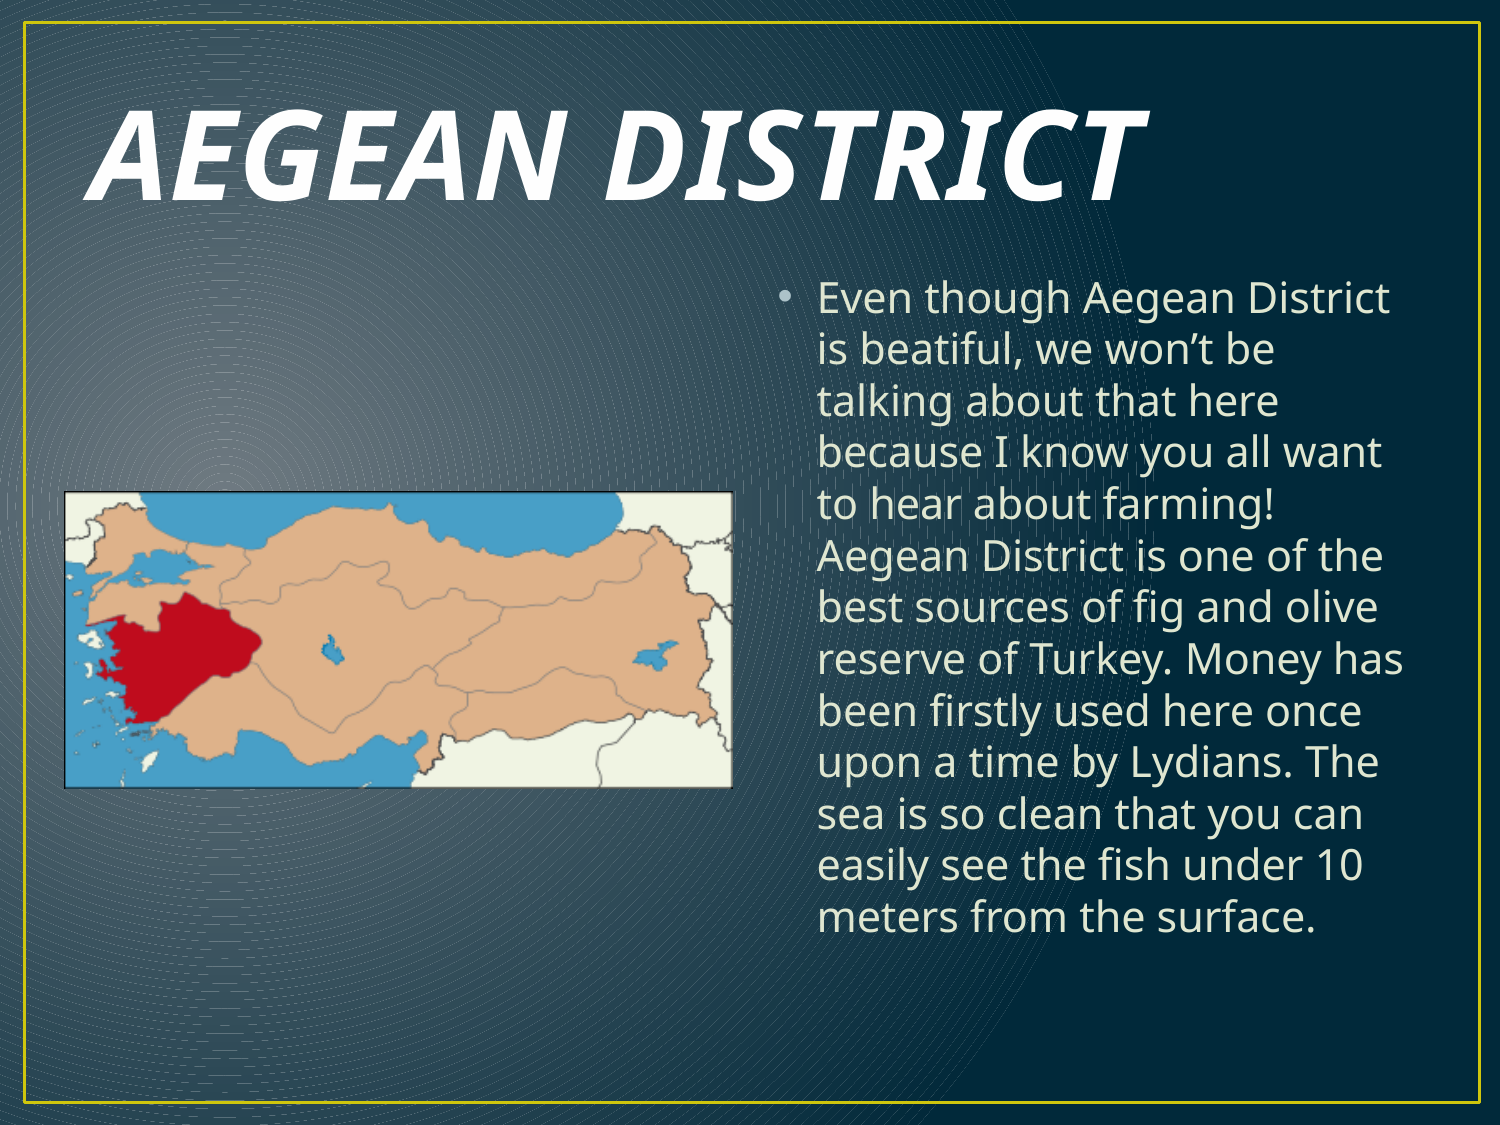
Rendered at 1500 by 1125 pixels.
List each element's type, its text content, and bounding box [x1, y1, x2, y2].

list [64, 491, 734, 790]
list Even though Aegean District is beatiful, we won’t be talking about that here because I know you all want to hear about farming! Aegean District is one of the best sources of fig and olive reserve of Turkey. Money has been firstly used here once upon a time by Lydians. The sea is so clean that you can easily see the fish under 10 meters from the surface. [762, 262, 1425, 1005]
title AEGEAN DISTRICT [75, 45, 1425, 233]
